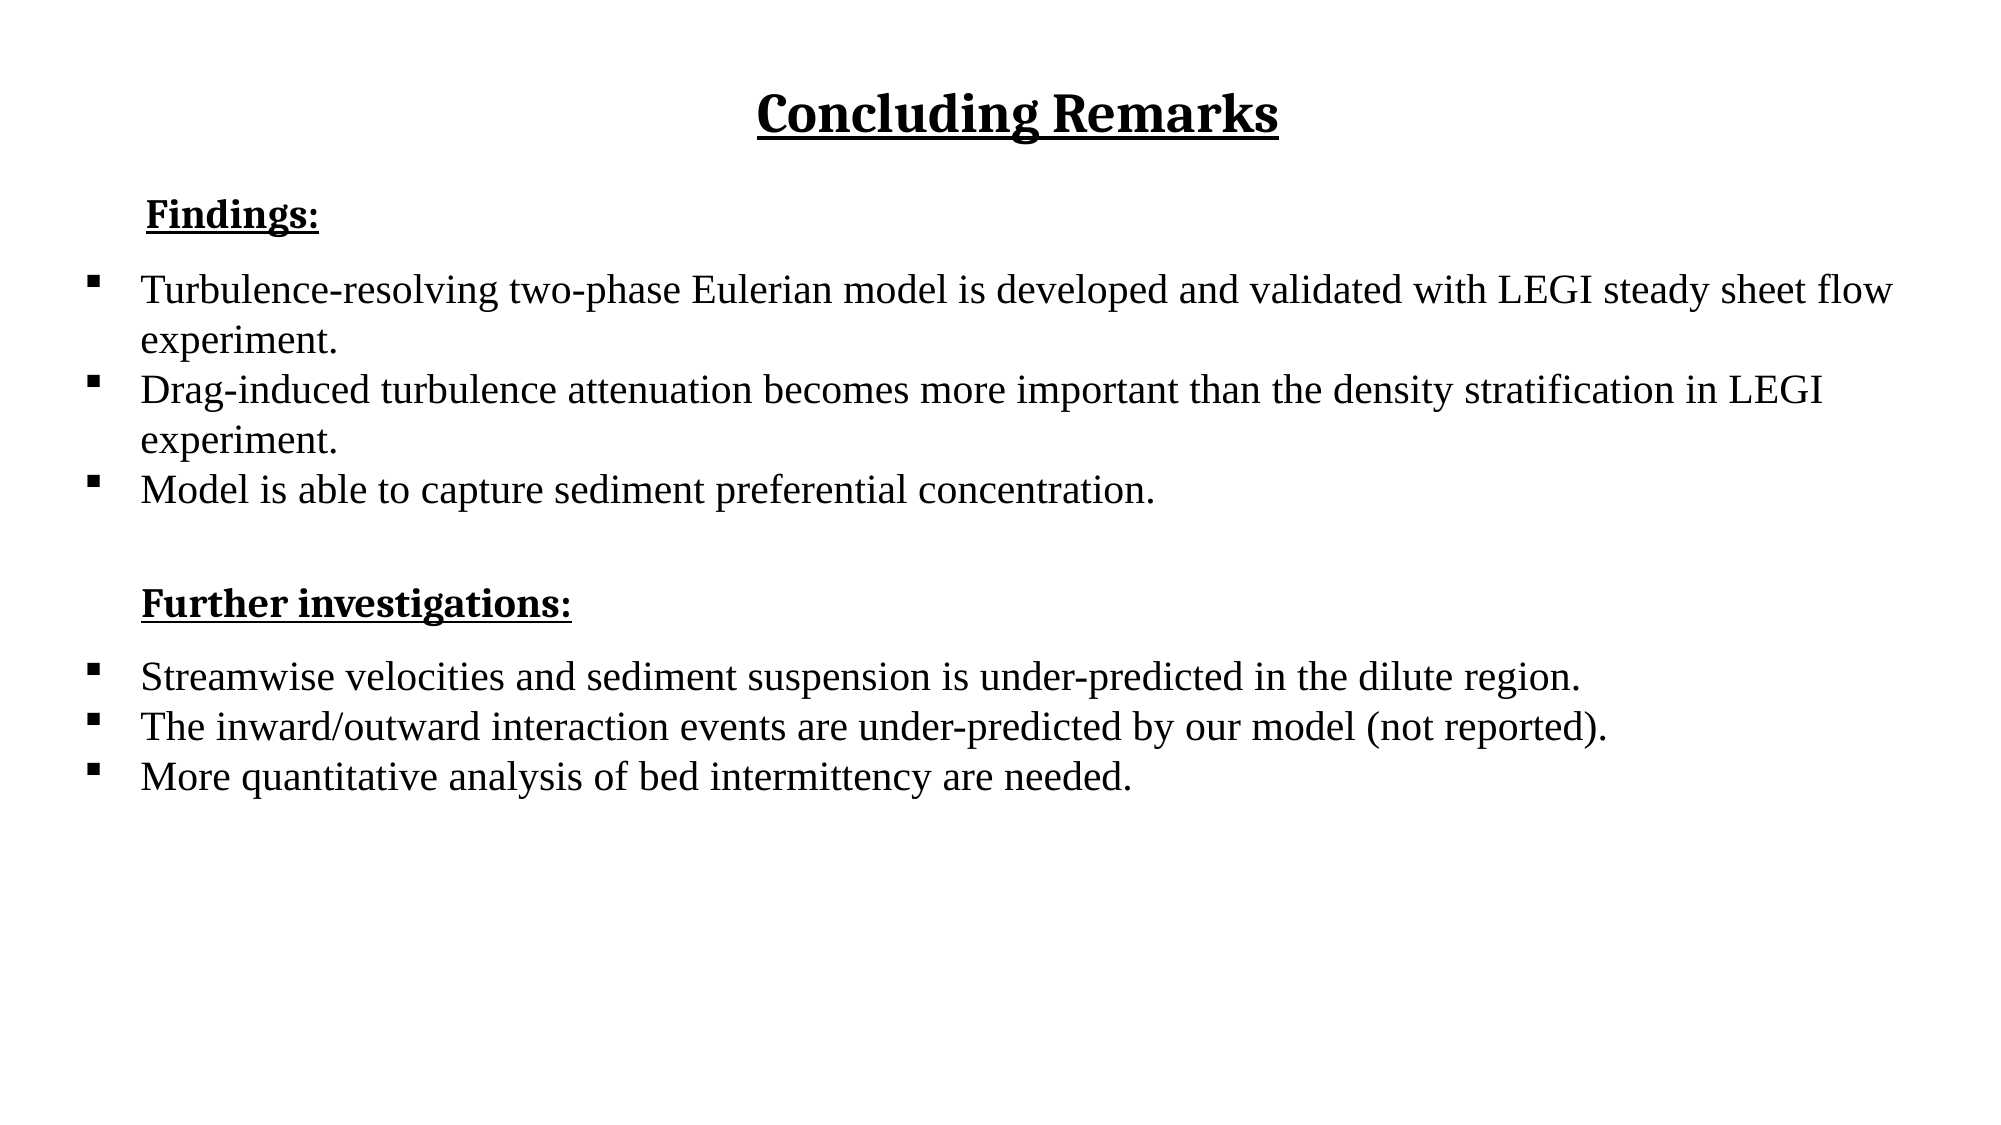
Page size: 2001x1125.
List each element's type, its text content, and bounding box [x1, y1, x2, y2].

text_box Further investigations: [126, 568, 587, 634]
text_box Findings: [131, 179, 335, 244]
text_box Concluding Remarks [742, 68, 1295, 151]
text_box Streamwise velocities and sediment suspension is under-predicted in the dilute region. The inward/outward interaction events are under-predicted by our model (not reported). More quantitative analysis of bed intermittency are needed. [69, 641, 1629, 807]
text_box Turbulence-resolving two-phase Eulerian model is developed and validated with LEGI steady sheet flow experiment. Drag-induced turbulence attenuation becomes more important than the density stratification in LEGI experiment. Model is able to capture sediment preferential concentration. [69, 254, 2000, 520]
